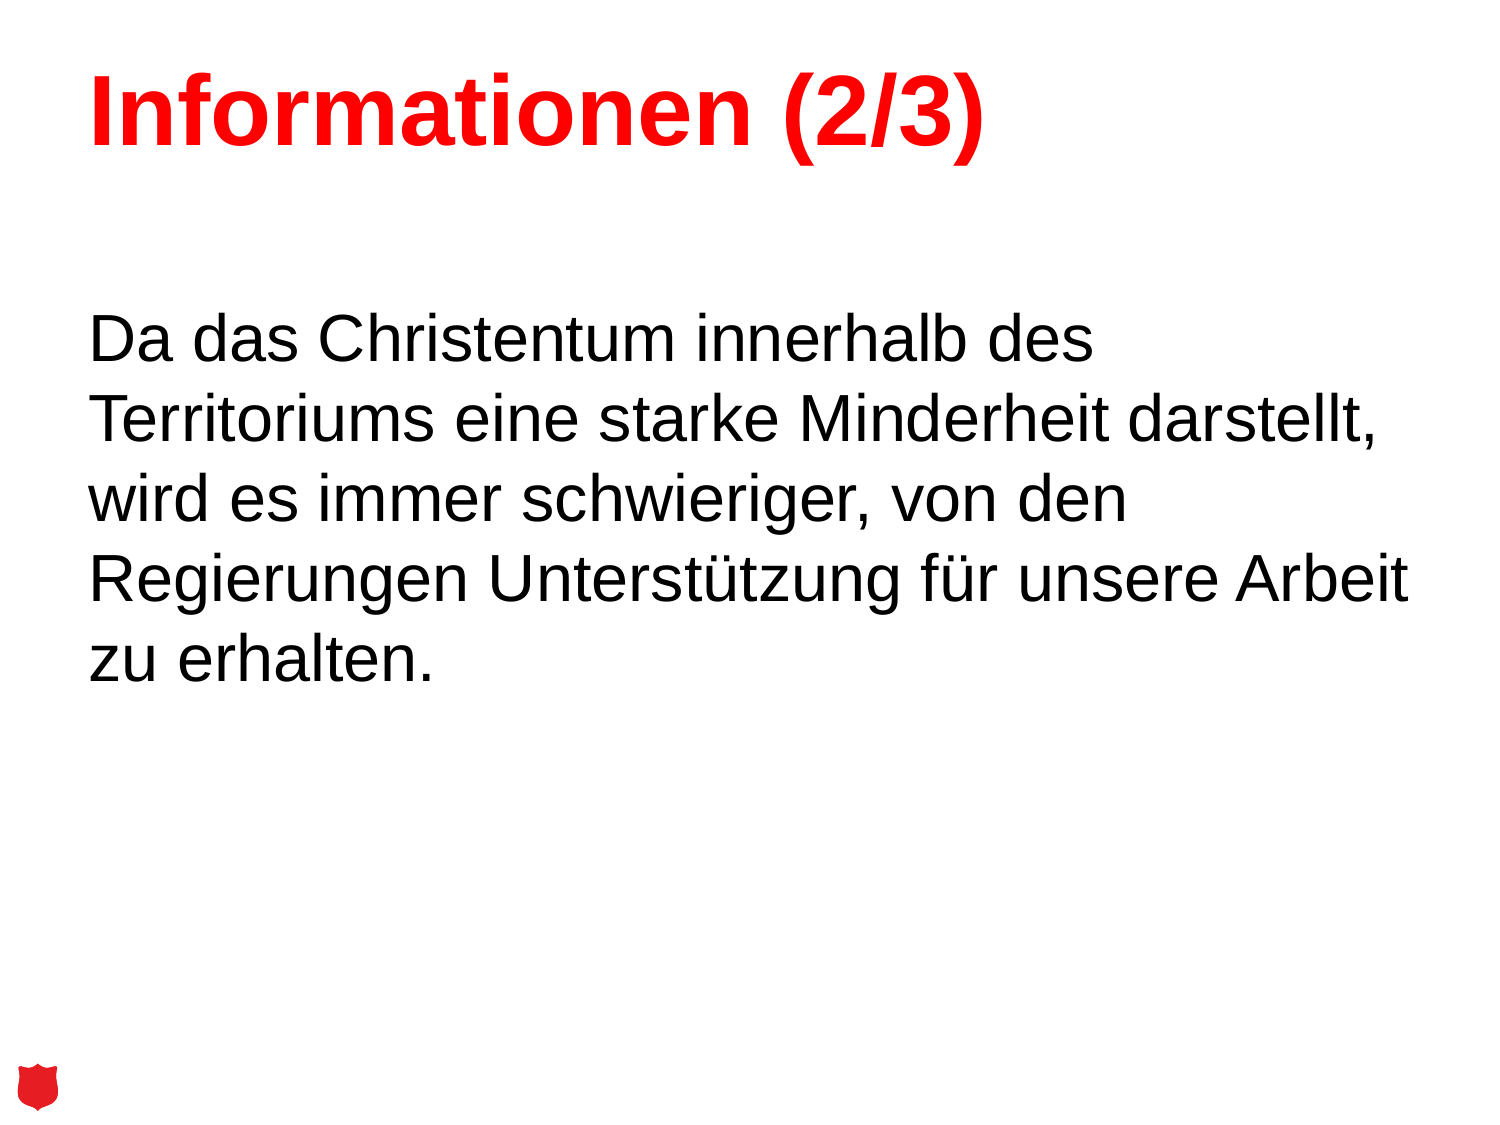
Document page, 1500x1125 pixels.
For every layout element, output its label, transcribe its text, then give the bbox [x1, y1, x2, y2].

title Informationen (2/3) [88, 59, 1412, 237]
list Da das Christentum innerhalb des Territoriums eine starke Minderheit darstellt, wird es immer schwieriger, von den Regierungen Unterstützung für unsere Arbeit zu erhalten. [88, 295, 1412, 1005]
